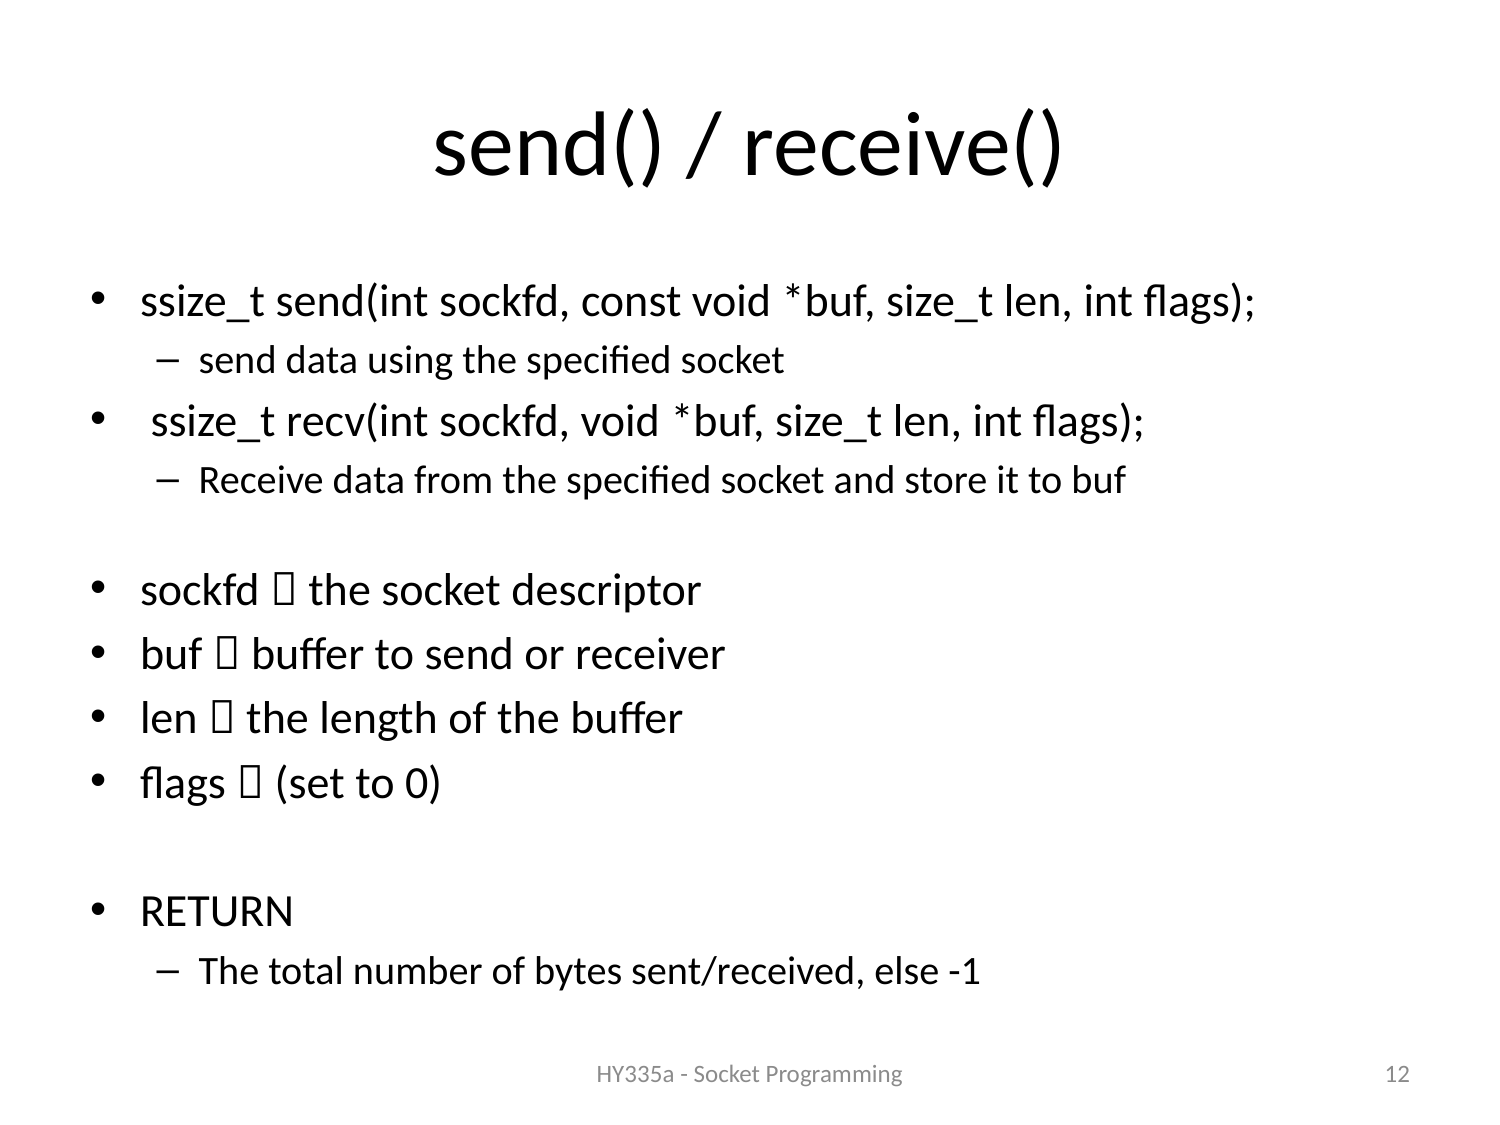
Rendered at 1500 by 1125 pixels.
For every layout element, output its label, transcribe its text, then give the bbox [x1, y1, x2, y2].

title send() / receive() [75, 45, 1425, 233]
slide_number 12 [1074, 1042, 1425, 1103]
list ssize_t send(int sockfd, const void *buf, size_t len, int flags); send data using the specified socket ssize_t recv(int sockfd, void *buf, size_t len, int flags); Receive data from the specified socket and store it to buf sockfd  the socket descriptor buf  buffer to send or receiver len  the length of the buffer flags  (set to 0) RETURN The total number of bytes sent/received, else -1 [75, 262, 1425, 1005]
footer HY335a - Socket Programming [512, 1042, 988, 1103]
